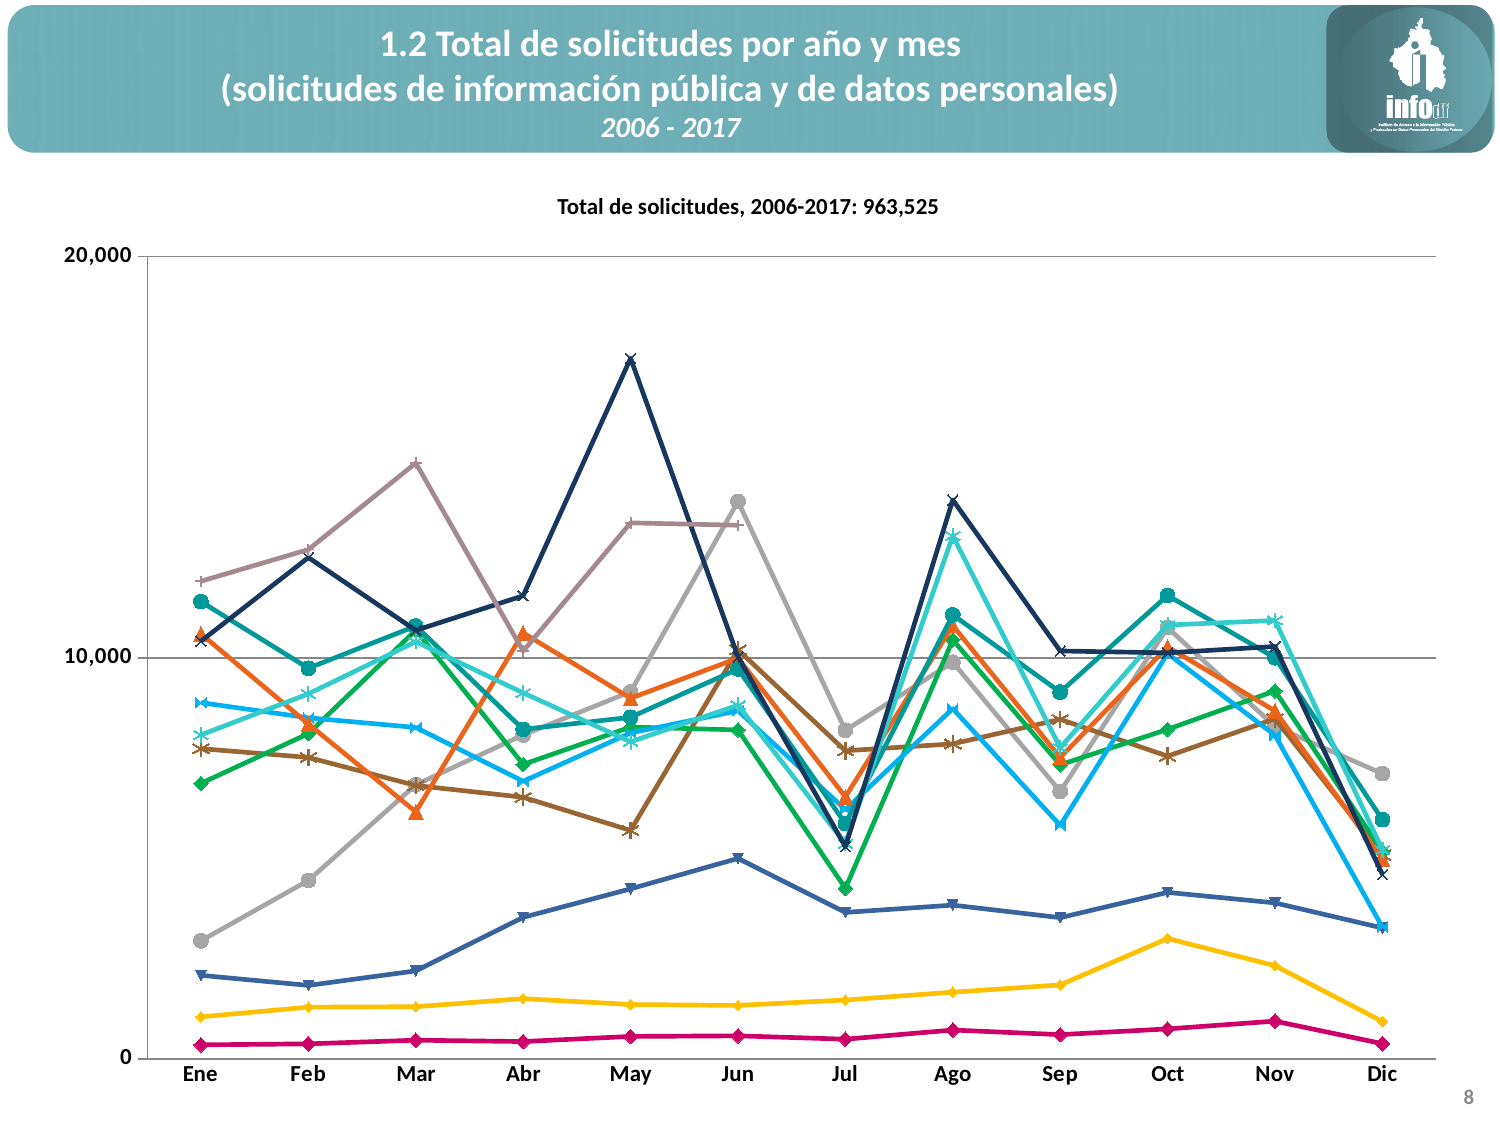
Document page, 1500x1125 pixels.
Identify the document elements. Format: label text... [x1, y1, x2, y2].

text_box 1.2 Total de solicitudes por año y mes (solicitudes de información pública y de datos personales) 2006 - 2017 [12, 10, 1329, 152]
text_box Total de solicitudes, 2006-2017: 963,525 [278, 184, 1219, 225]
slide_number 8 [1416, 1056, 1490, 1117]
picture [7, 17, 12, 141]
picture [19, 5, 1495, 153]
chart [34, 227, 1466, 1107]
